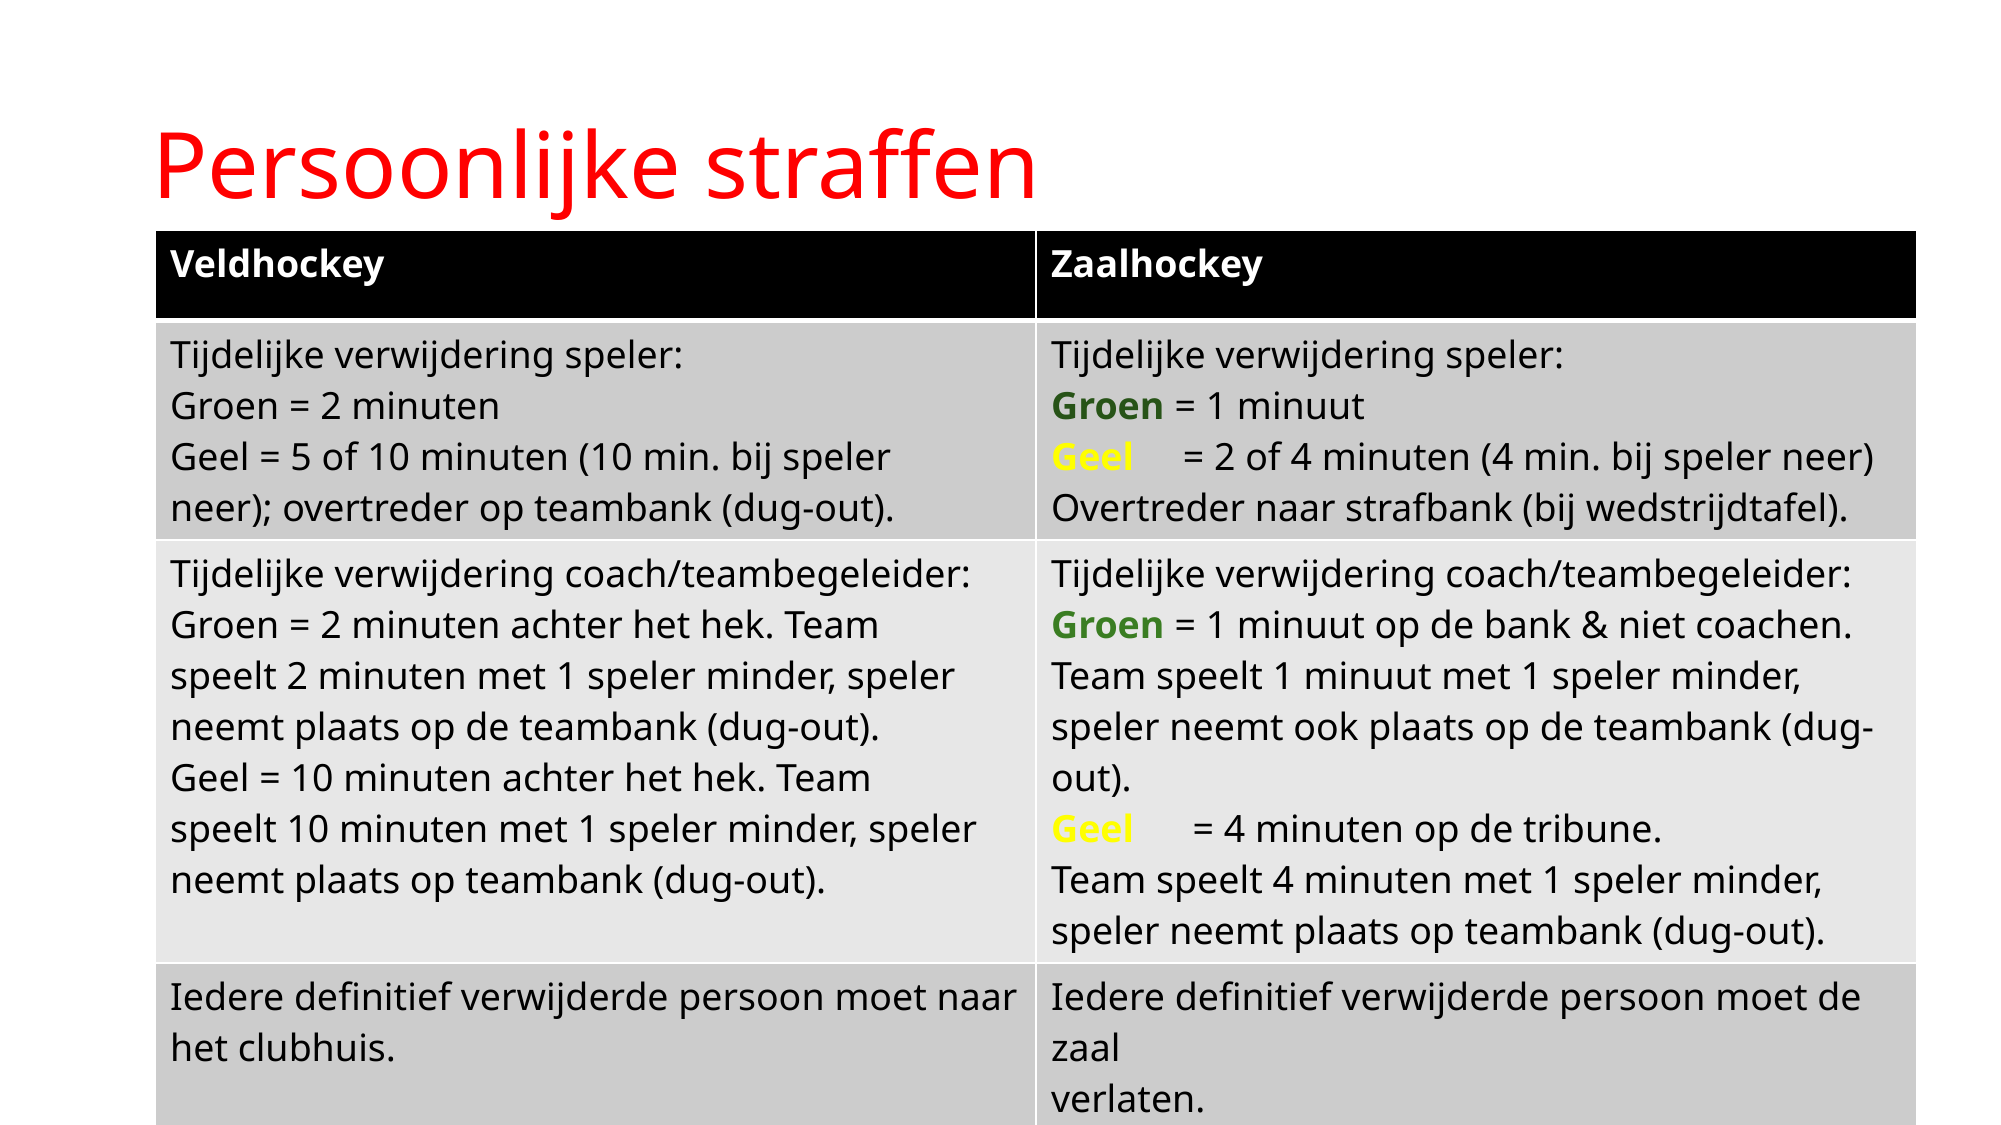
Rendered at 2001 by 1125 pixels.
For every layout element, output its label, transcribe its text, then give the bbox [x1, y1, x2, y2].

table_cell Tijdelijke verwijdering speler: Groen = 1 minuut Geel = 2 of 4 minuten (4 min. bij speler neer) Overtreder naar strafbank (bij wedstrijdtafel). [1037, 323, 1916, 539]
table_header Zaalhockey [1037, 231, 1916, 318]
table_header Veldhockey [156, 231, 1035, 318]
table_cell Tijdelijke verwijdering speler: Groen = 2 minuten Geel = 5 of 10 minuten (10 min. bij speler neer); overtreder op teambank (dug-out). [156, 323, 1035, 539]
table_cell Iedere definitief verwijderde persoon moet naar het clubhuis. [156, 964, 1035, 1125]
table_cell Iedere definitief verwijderde persoon moet de zaal verlaten. [1037, 964, 1916, 1125]
title Persoonlijke straffen [137, 59, 1863, 278]
table_cell Tijdelijke verwijdering coach/teambegeleider: Groen = 2 minuten achter het hek. Team speelt 2 minuten met 1 speler minder, speler neemt plaats op de teambank (dug-out). Geel = 10 minuten achter het hek. Team speelt 10 minuten met 1 speler minder, speler neemt plaats op teambank (dug-out). [156, 541, 1035, 962]
table_cell Tijdelijke verwijdering coach/teambegeleider: Groen = 1 minuut op de bank & niet coachen. Team speelt 1 minuut met 1 speler minder, speler neemt ook plaats op de teambank (dug-out). Geel = 4 minuten op de tribune. Team speelt 4 minuten met 1 speler minder, speler neemt plaats op teambank (dug-out). [1037, 541, 1916, 962]
